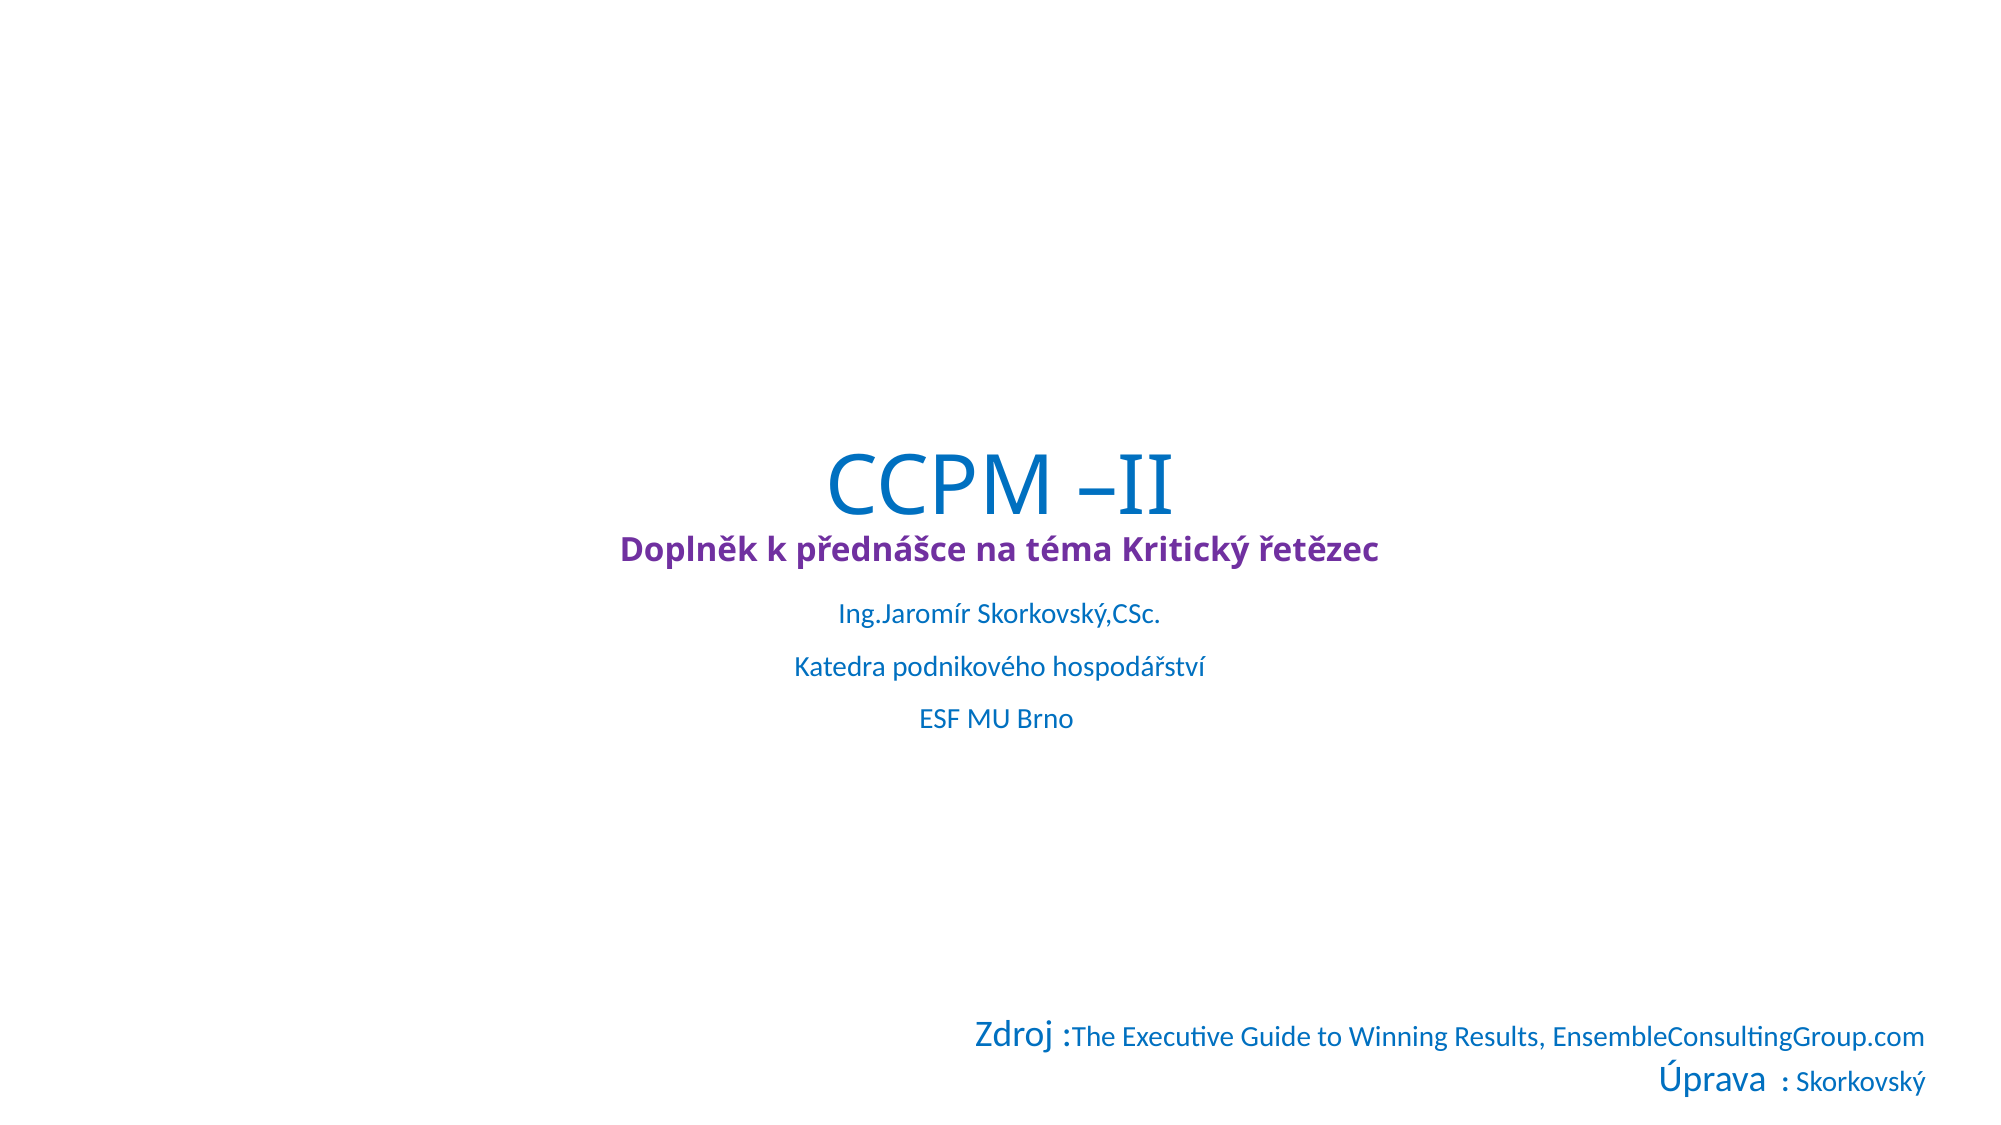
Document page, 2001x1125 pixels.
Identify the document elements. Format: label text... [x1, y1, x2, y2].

title CCPM –II Doplněk k přednášce na téma Kritický řetězec [249, 184, 1750, 576]
subtitle Ing.Jaromír Skorkovský,CSc. Katedra podnikového hospodářství ESF MU Brno [249, 590, 1750, 863]
text_box Zdroj :The Executive Guide to Winning Results, EnsembleConsultingGroup.com Úprava : Skorkovský [177, 1001, 1941, 1107]
